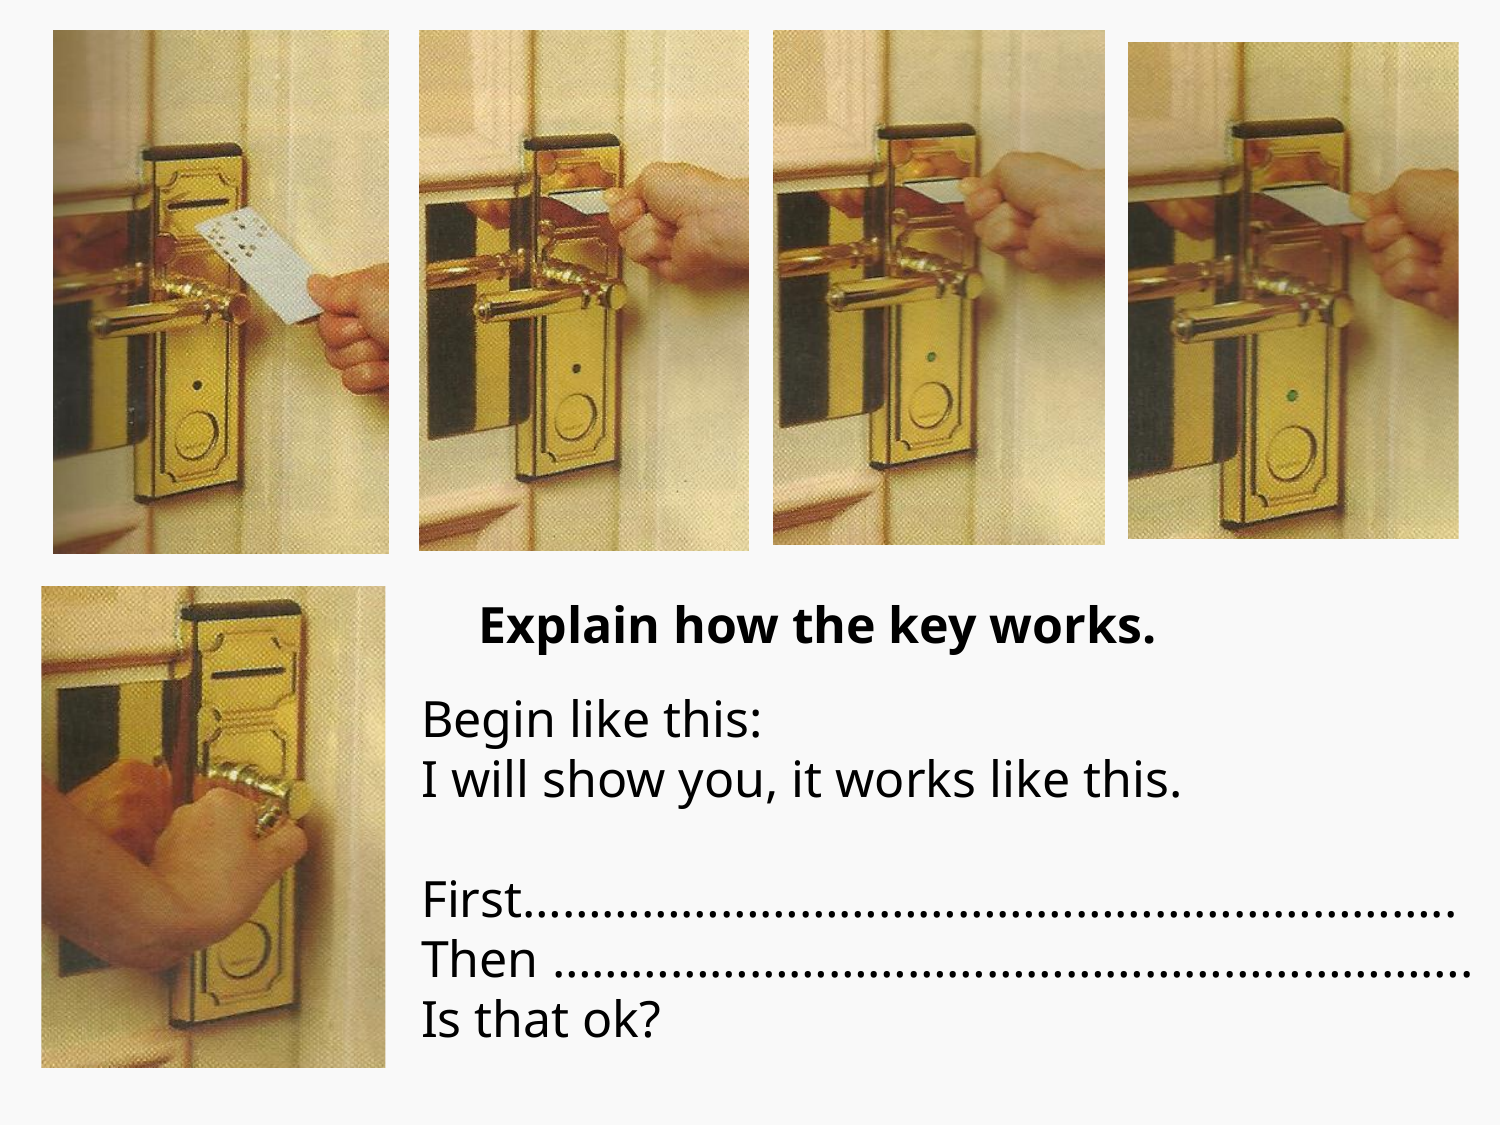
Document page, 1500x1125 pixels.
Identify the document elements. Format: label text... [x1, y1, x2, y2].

picture [418, 30, 749, 552]
text_box Begin like this: I will show you, it works like this. First…………………………………………………………….. Then ……………………………………………………………. Is that ok? [406, 680, 1489, 1056]
picture [41, 585, 386, 1068]
picture [1127, 42, 1459, 540]
text_box Explain how the key works. [463, 586, 1172, 661]
picture [773, 30, 1105, 545]
picture [52, 30, 390, 554]
